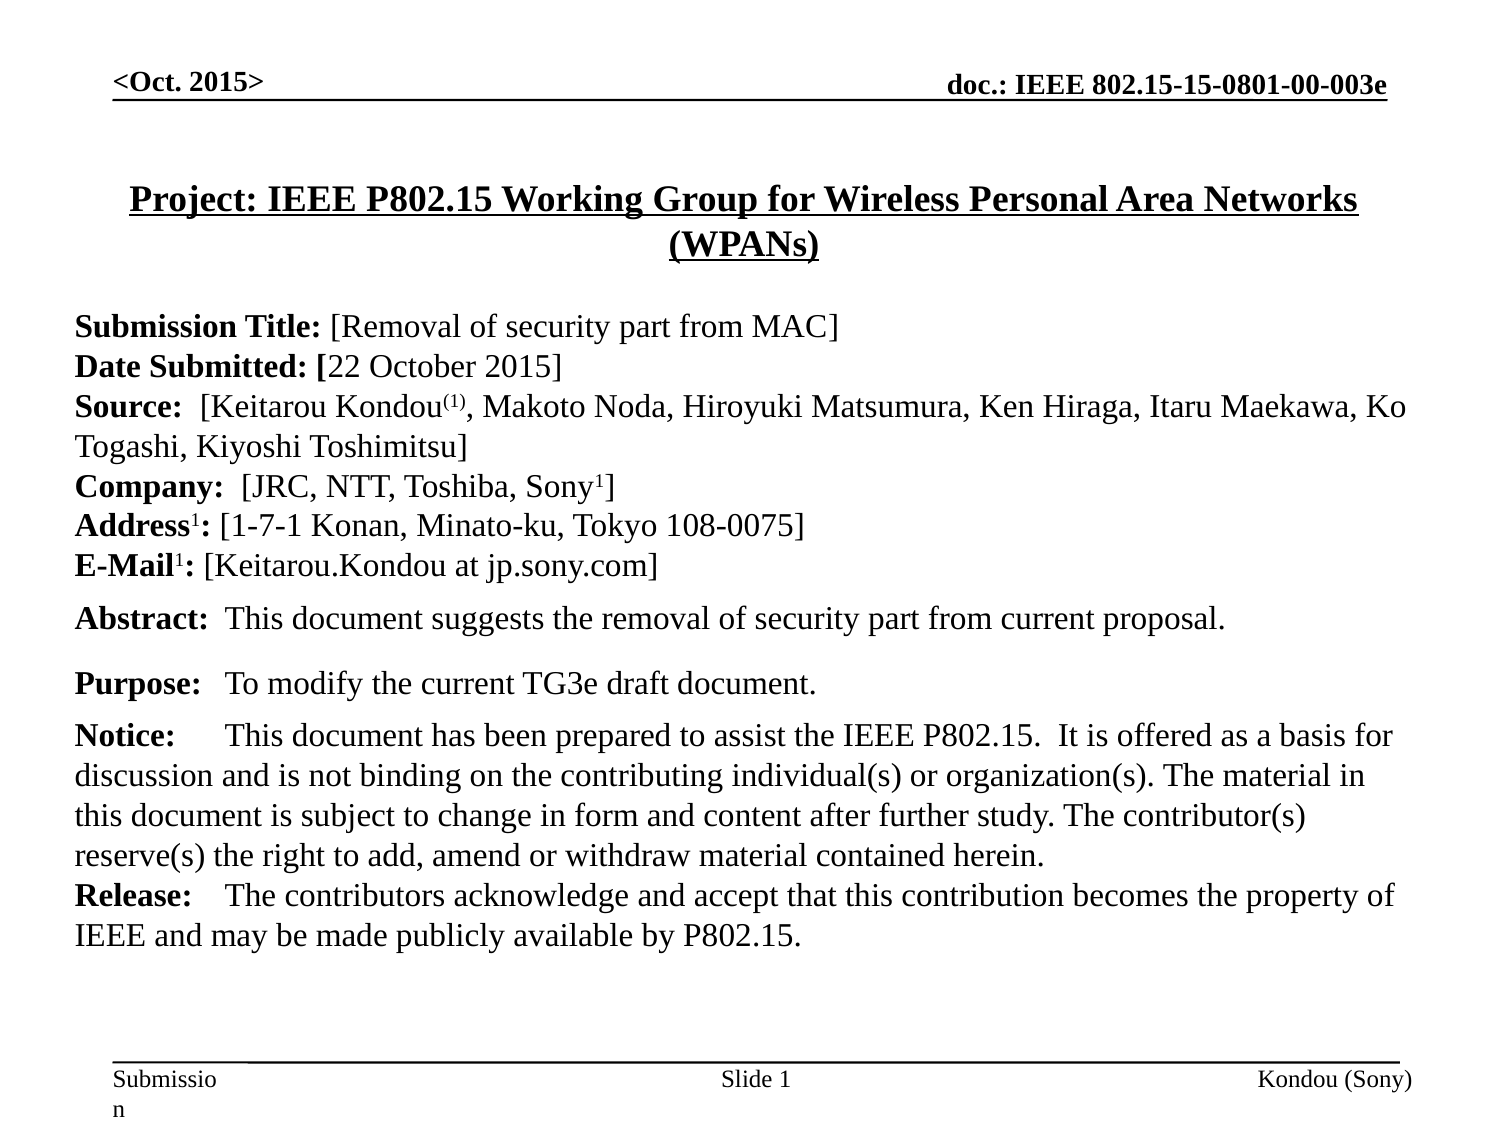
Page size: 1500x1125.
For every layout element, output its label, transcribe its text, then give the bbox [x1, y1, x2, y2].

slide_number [112, 62, 375, 98]
text_box Project: IEEE P802.15 Working Group for Wireless Personal Area Networks (WPANs) Submission Title: [Removal of security part from MAC] Date Submitted: [22 October 2015] Source: [Keitarou Kondou(1), Makoto Noda, Hiroyuki Matsumura, Ken Hiraga, Itaru Maekawa, Ko Togashi, Kiyoshi Toshimitsu] Company: [JRC, NTT, Toshiba, Sony1] Address1: [1-7-1 Konan, Minato-ku, Tokyo 108-0075] E-Mail1: [Keitarou.Kondou at jp.sony.com] Abstract: This document suggests the removal of security part from current proposal. Purpose: To modify the current TG3e draft document. Notice: This document has been prepared to assist the IEEE P802.15. It is offered as a basis for discussion and is not binding on the contributing individual(s) or organization(s). The material in this document is subject to change in form and content after further study. The contributor(s) reserve(s) the right to add, amend or withdraw material contained herein. Release: The contributors acknowledge and accept that this contribution becomes the property of IEEE and may be made publicly available by P802.15. [59, 166, 1429, 961]
footer Kondou (Sony) [900, 1062, 1413, 1093]
slide_number Slide 1 [712, 1062, 800, 1093]
